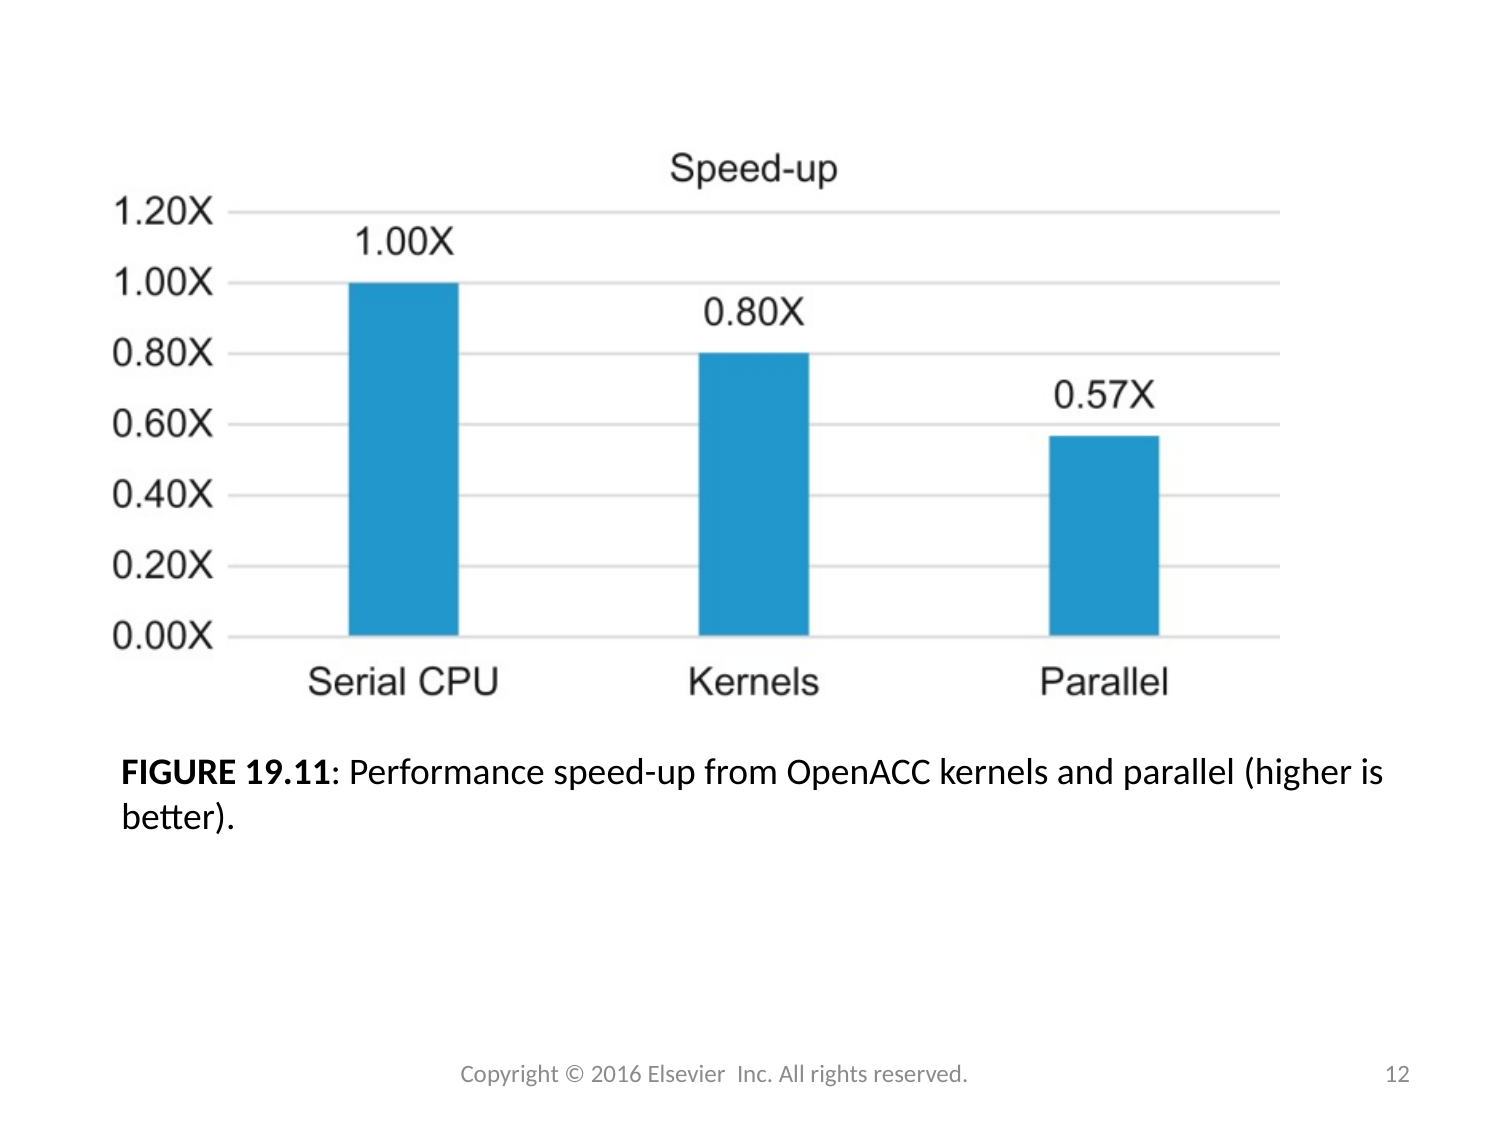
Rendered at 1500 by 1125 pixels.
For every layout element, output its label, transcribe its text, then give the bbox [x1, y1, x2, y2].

picture [112, 148, 1280, 705]
slide_number 12 [1074, 1042, 1425, 1103]
footer Copyright © 2016 Elsevier Inc. All rights reserved. [442, 1042, 988, 1103]
text_box FIGURE 19.11: Performance speed-up from OpenACC kernels and parallel (higher is better). [106, 739, 1500, 890]
